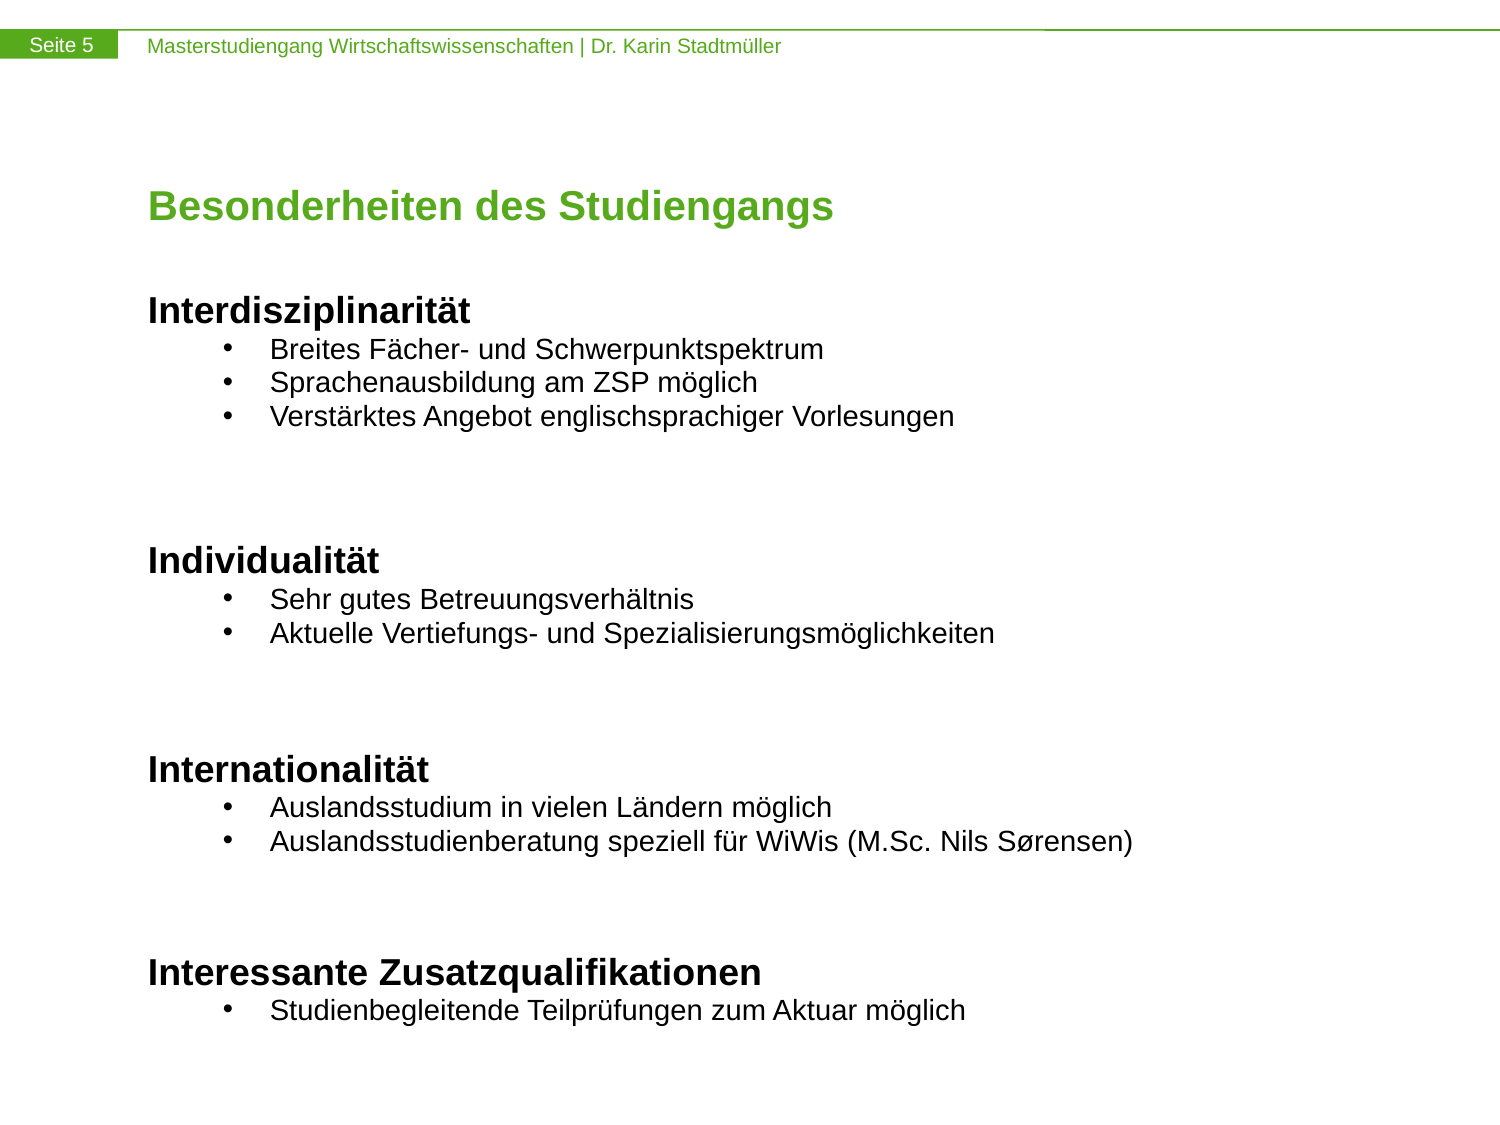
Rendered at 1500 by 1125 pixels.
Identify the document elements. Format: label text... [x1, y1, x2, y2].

title Besonderheiten des Studiengangs [132, 149, 1413, 258]
list Interdisziplinarität Breites Fächer- und Schwerpunktspektrum Sprachenausbildung am ZSP möglich Verstärktes Angebot englischsprachiger Vorlesungen Individualität Sehr gutes Betreuungsverhältnis Aktuelle Vertiefungs- und Spezialisierungsmöglichkeiten Internationalität Auslandsstudium in vielen Ländern möglich Auslandsstudienberatung speziell für WiWis (M.Sc. Nils Sørensen) Interessante Zusatzqualifikationen Studienbegleitende Teilprüfungen zum Aktuar möglich [132, 287, 1371, 888]
